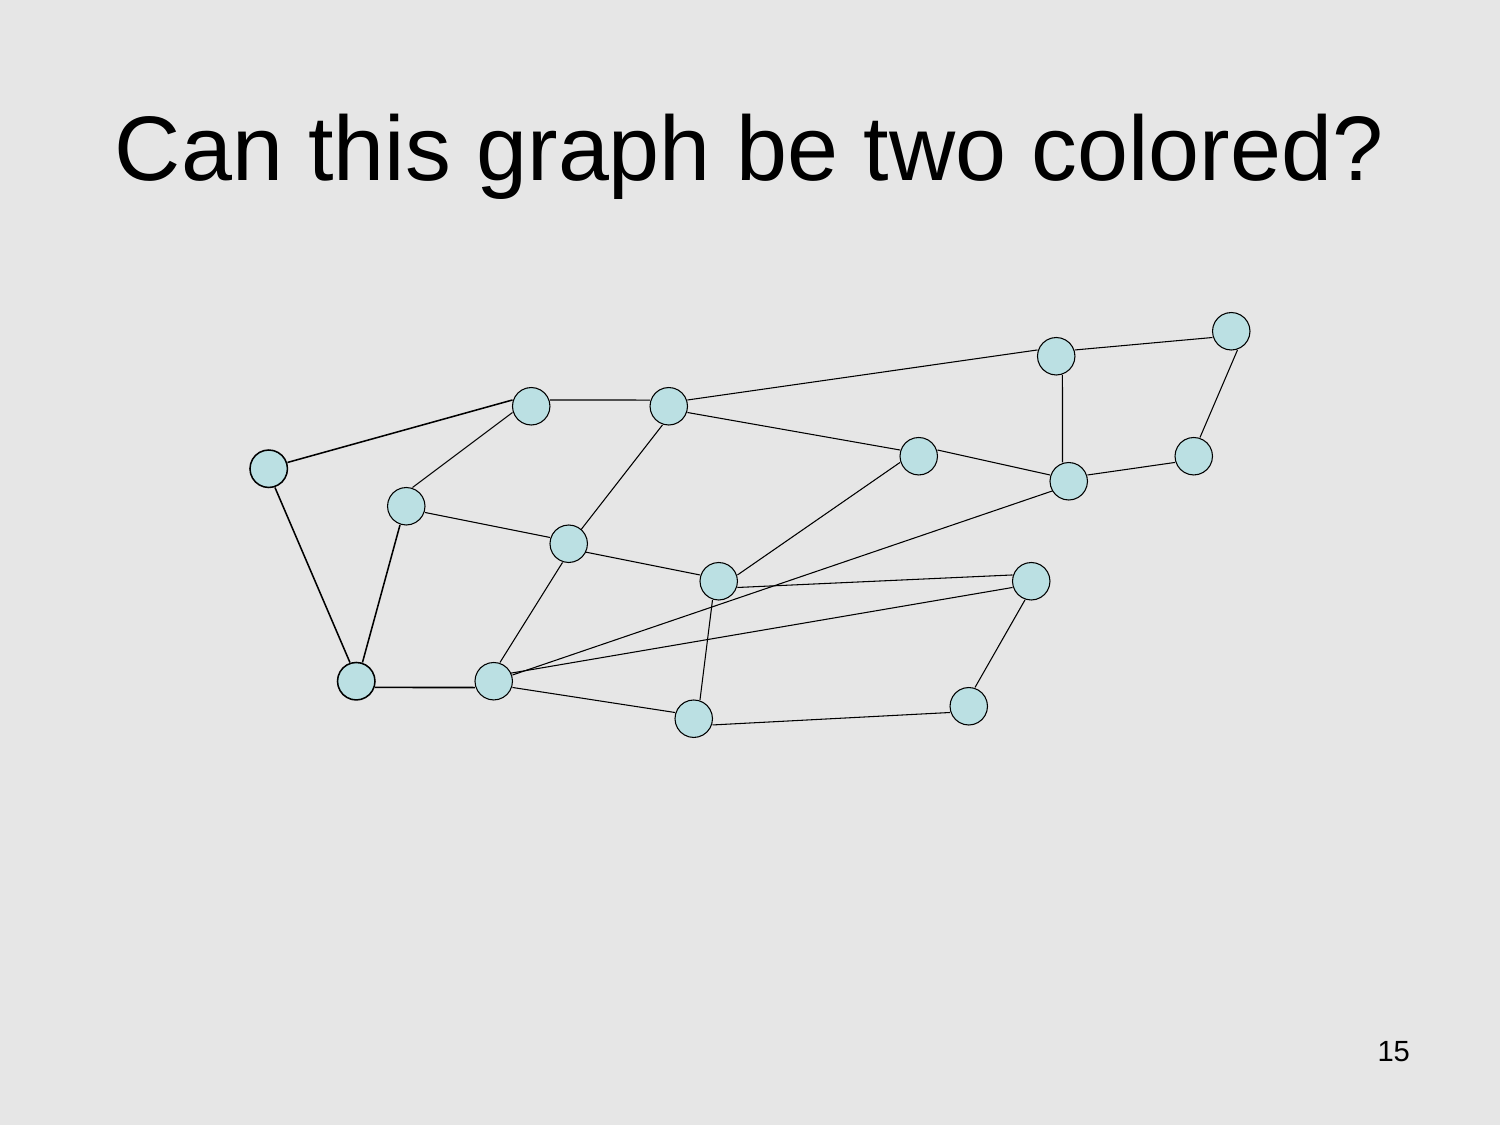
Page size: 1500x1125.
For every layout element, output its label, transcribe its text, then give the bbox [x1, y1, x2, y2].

text_box [1012, 562, 1051, 601]
text_box [1037, 337, 1075, 376]
text_box [1175, 437, 1213, 475]
text_box [900, 437, 938, 475]
text_box [387, 487, 426, 526]
text_box [249, 450, 288, 488]
text_box [474, 662, 513, 700]
text_box [950, 687, 988, 726]
text_box [699, 562, 738, 601]
text_box [1212, 312, 1251, 351]
text_box [549, 525, 588, 563]
title Can this graph be two colored? [75, 50, 1425, 238]
text_box [675, 699, 713, 738]
text_box [337, 662, 376, 700]
text_box [512, 387, 550, 426]
text_box [650, 387, 688, 426]
text_box [1050, 462, 1088, 501]
slide_number 15 [1074, 1024, 1426, 1103]
